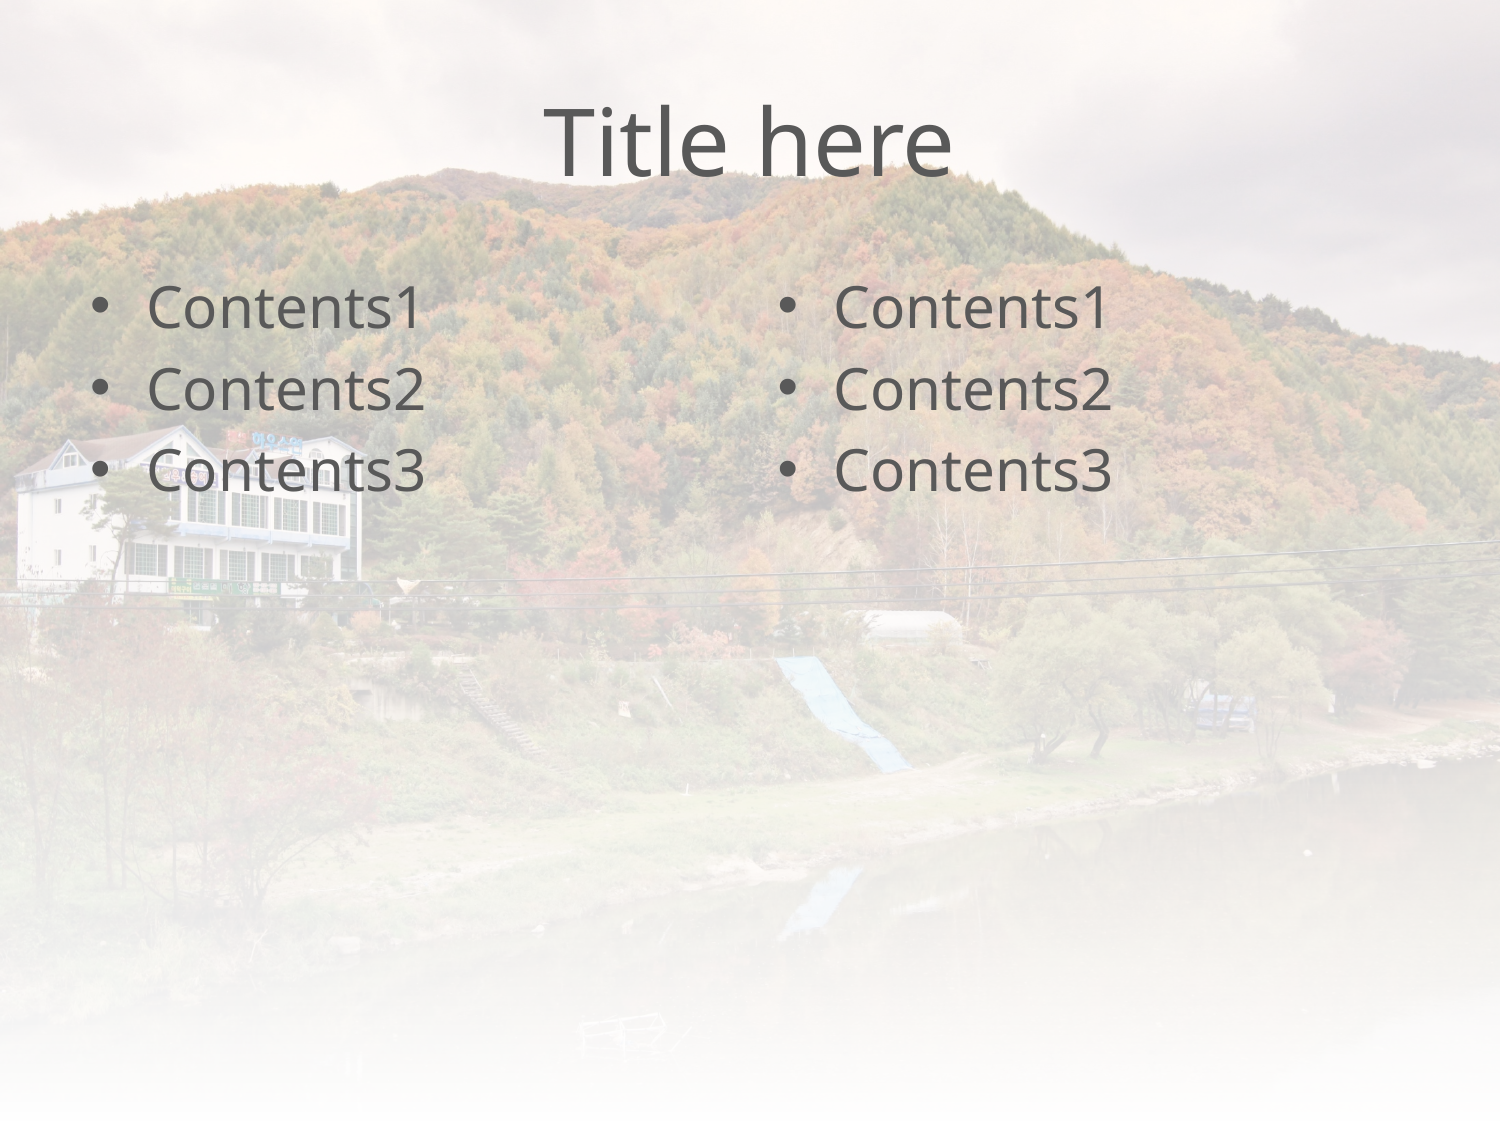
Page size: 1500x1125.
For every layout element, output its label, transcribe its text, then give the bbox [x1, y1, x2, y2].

title Title here [75, 45, 1425, 233]
list Contents1 Contents2 Contents3 [762, 262, 1425, 1005]
list Contents1 Contents2 Contents3 [75, 262, 738, 1005]
text_box [0, 0, 1500, 1125]
